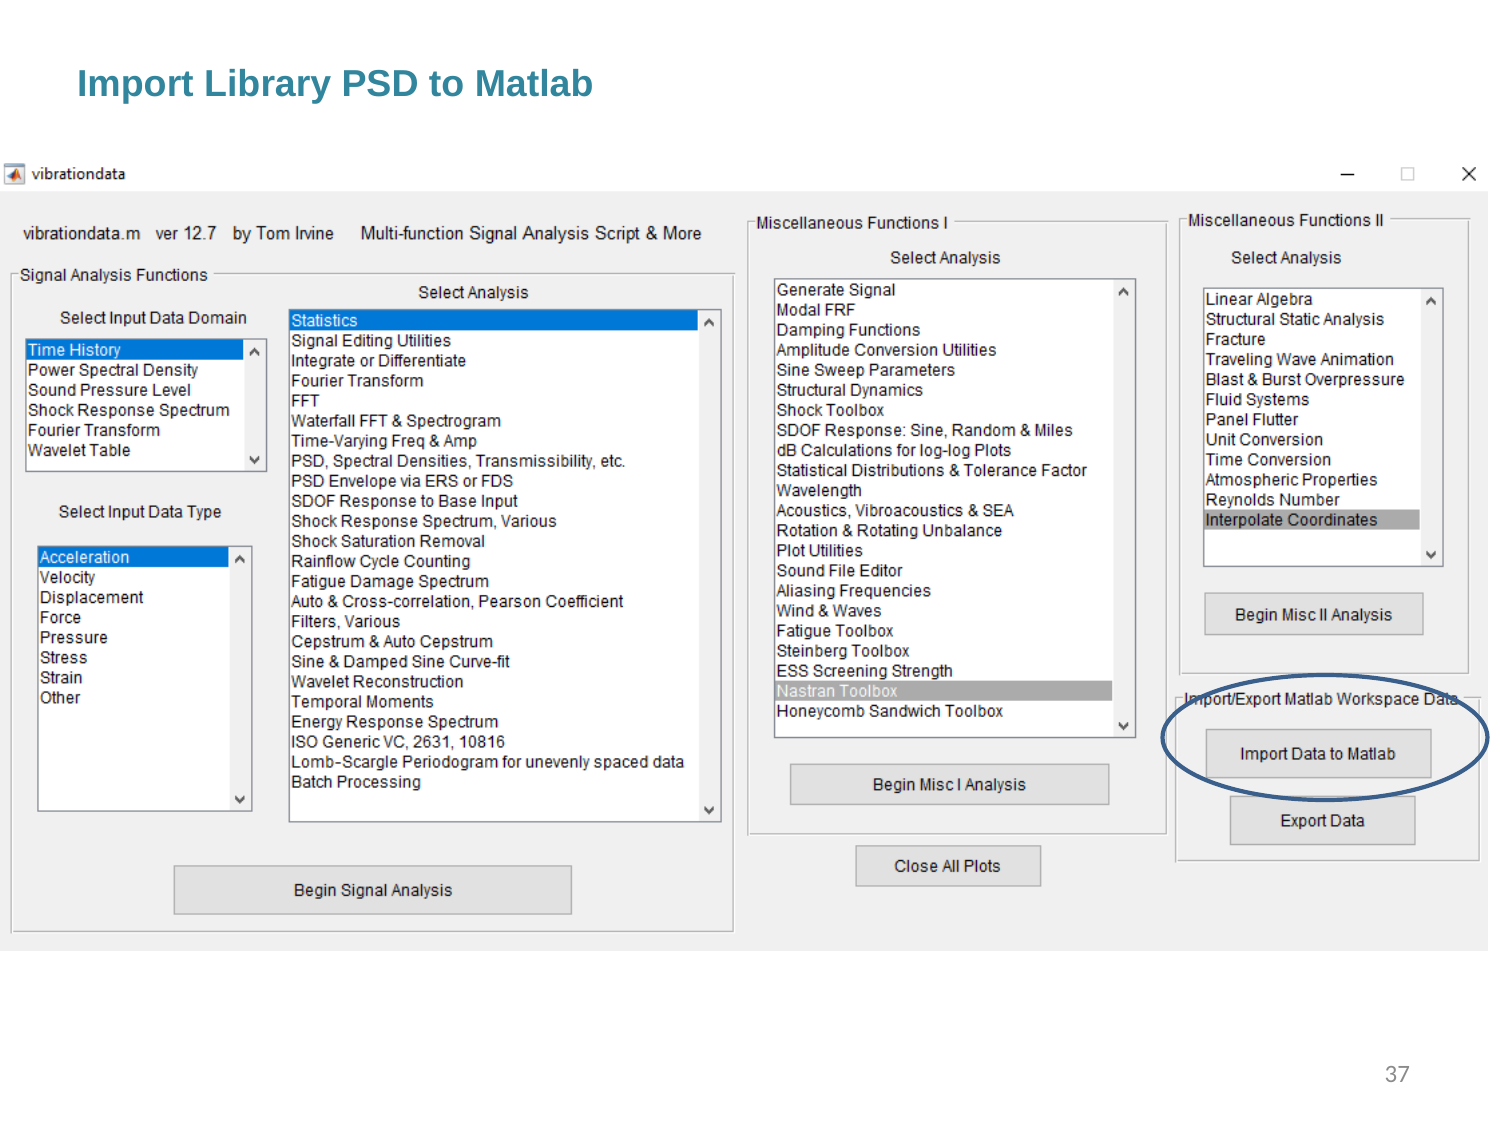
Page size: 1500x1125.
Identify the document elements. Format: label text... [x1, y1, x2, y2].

slide_number 37 [1074, 1042, 1425, 1103]
picture [0, 162, 1488, 952]
text_box Import Library PSD to Matlab [62, 51, 1038, 112]
